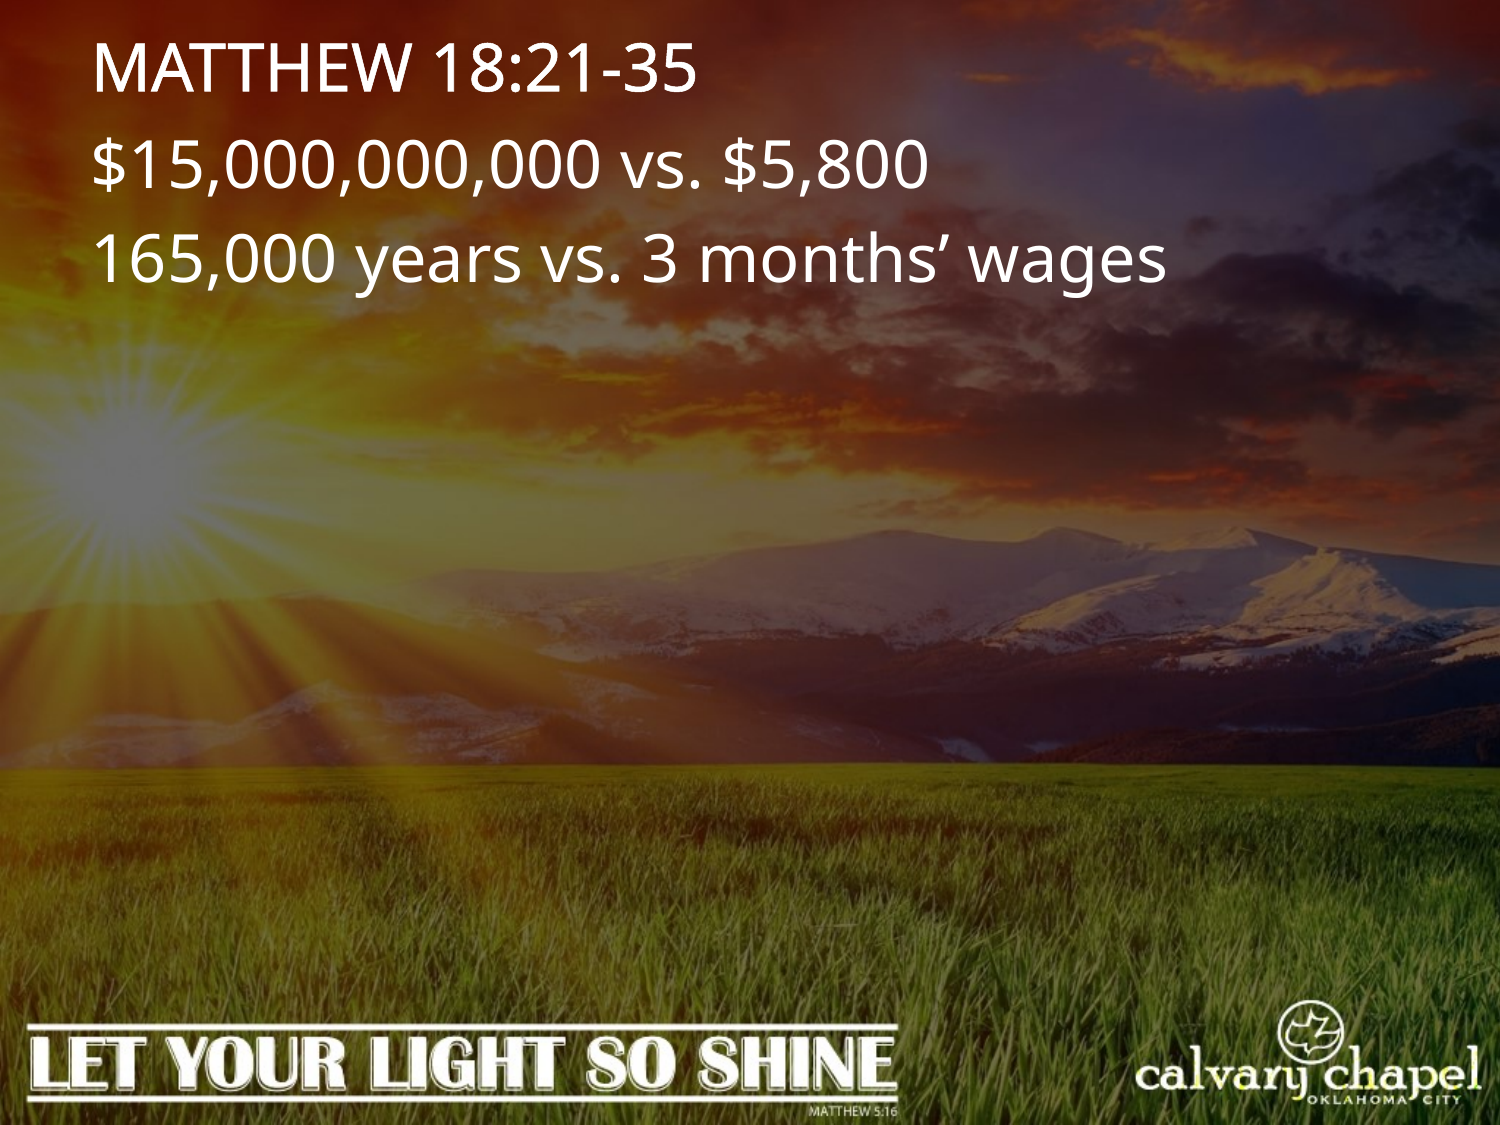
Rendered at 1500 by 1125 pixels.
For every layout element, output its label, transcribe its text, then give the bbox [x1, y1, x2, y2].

text_box MATTHEW 18:21-35 [75, 17, 1354, 112]
text_box $15,000,000,000 vs. $5,800 [75, 114, 1286, 208]
picture [0, 0, 1500, 1125]
text_box 165,000 years vs. 3 months’ wages [75, 208, 1445, 304]
